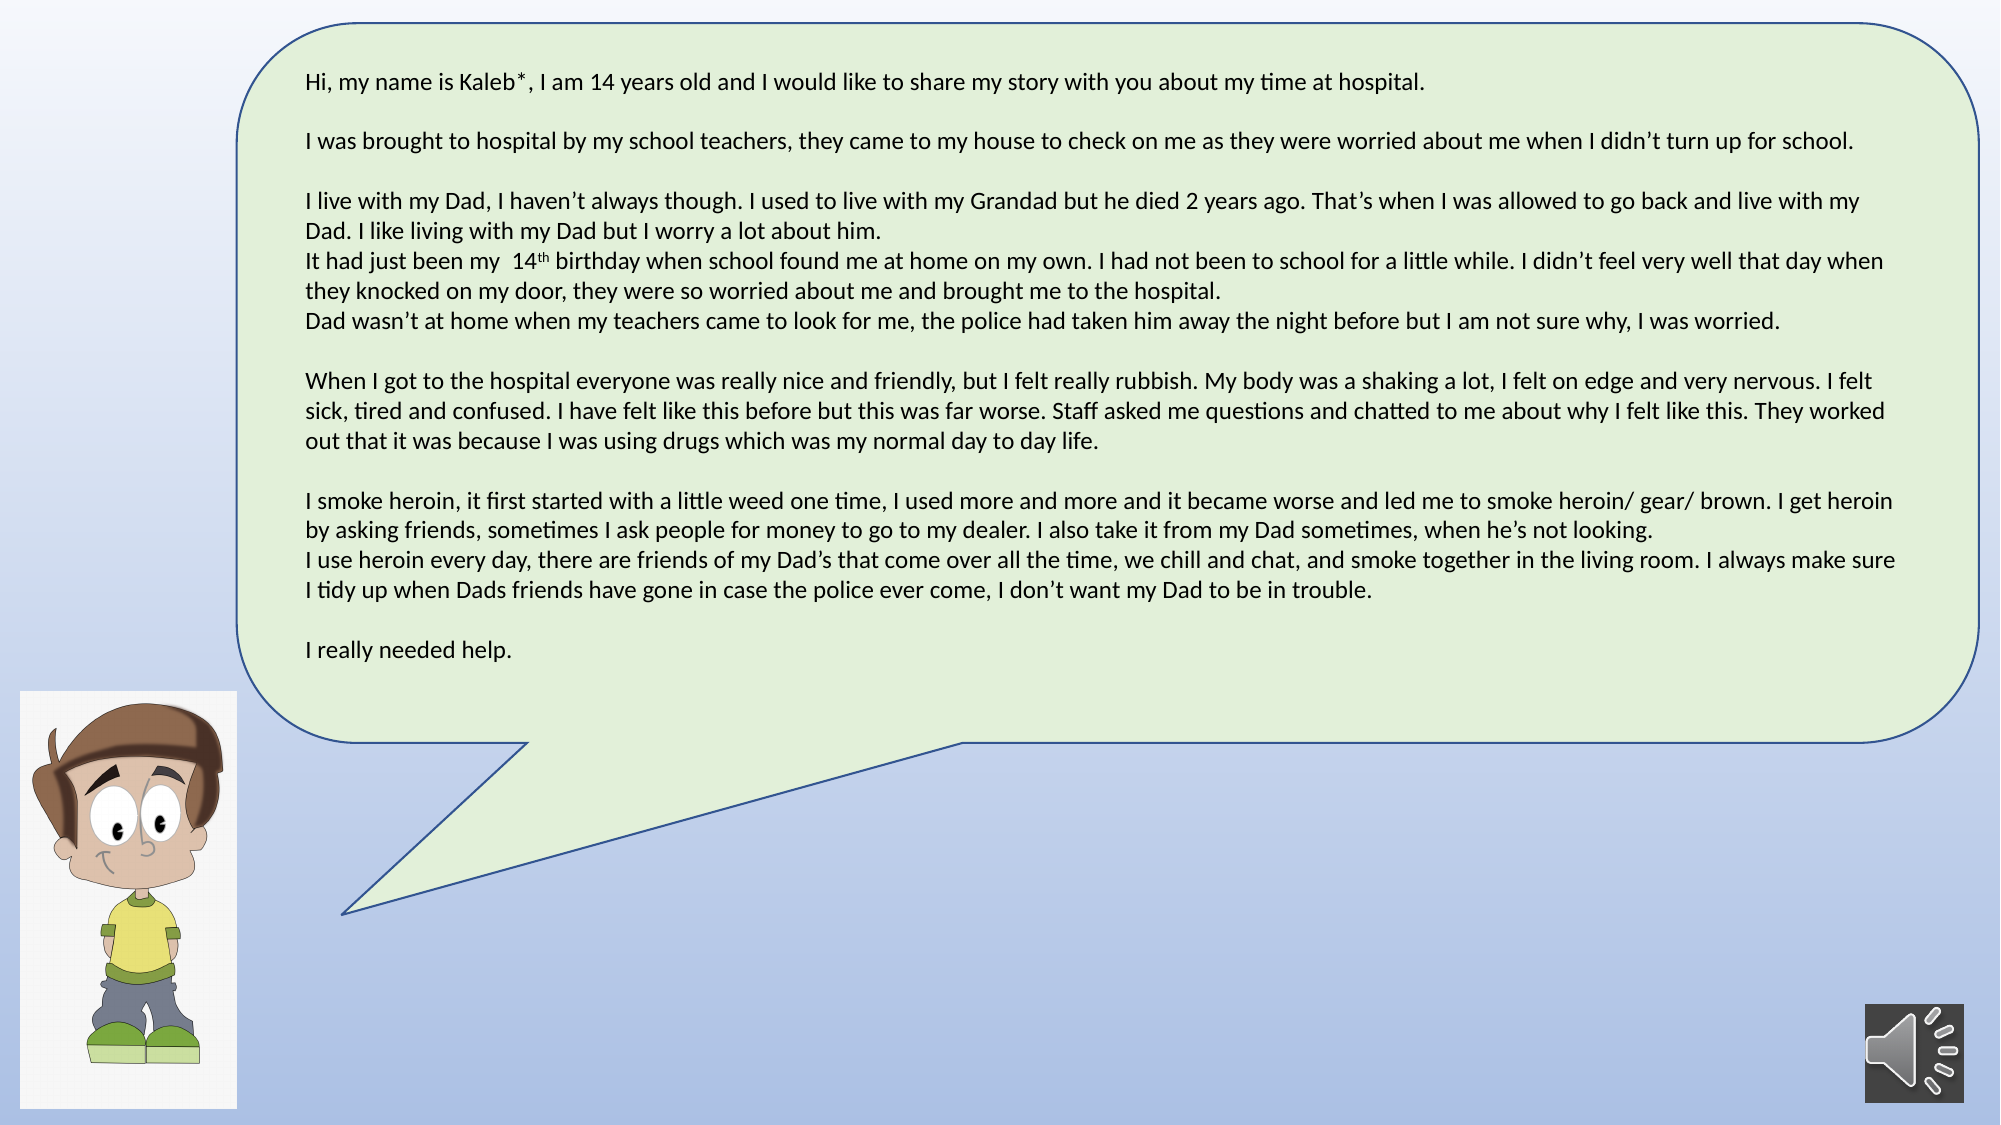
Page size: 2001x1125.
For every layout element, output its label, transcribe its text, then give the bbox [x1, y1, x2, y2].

title Hi, my name is Kaleb*, I am 14 years old and I would like to share my story with you about my time at hospital. I was brought to hospital by my school teachers, they came to my house to check on me as they were worried about me when I didn’t turn up for school. I live with my Dad, I haven’t always though. I used to live with my Grandad but he died 2 years ago. That’s when I was allowed to go back and live with my Dad. I like living with my Dad but I worry a lot about him. It had just been my 14th birthday when school found me at home on my own. I had not been to school for a little while. I didn’t feel very well that day when they knocked on my door, they were so worried about me and brought me to the hospital. Dad wasn’t at home when my teachers came to look for me, the police had taken him away the night before but I am not sure why, I was worried. When I got to the hospital everyone was really nice and friendly, but I felt really rubbish. My body was a shaking a lot, I felt on edge and very nervous. I felt sick, tired and confused. I have felt like this before but this was far worse. Staff asked me questions and chatted to me about why I felt like this. They worked out that it was because I was using drugs which was my normal day to day life. I smoke heroin, it first started with a little weed one time, I used more and more and it became worse and led me to smoke heroin/ gear/ brown. I get heroin by asking friends, sometimes I ask people for money to go to my dealer. I also take it from my Dad sometimes, when he’s not looking. I use heroin every day, there are friends of my Dad’s that come over all the time, we chill and chat, and smoke together in the living room. I always make sure I tidy up when Dads friends have gone in case the police ever come, I don’t want my Dad to be in trouble. I really needed help. [290, 57, 1926, 672]
text_box [235, 22, 1980, 917]
picture [1864, 1003, 1965, 1104]
picture [19, 691, 237, 1109]
